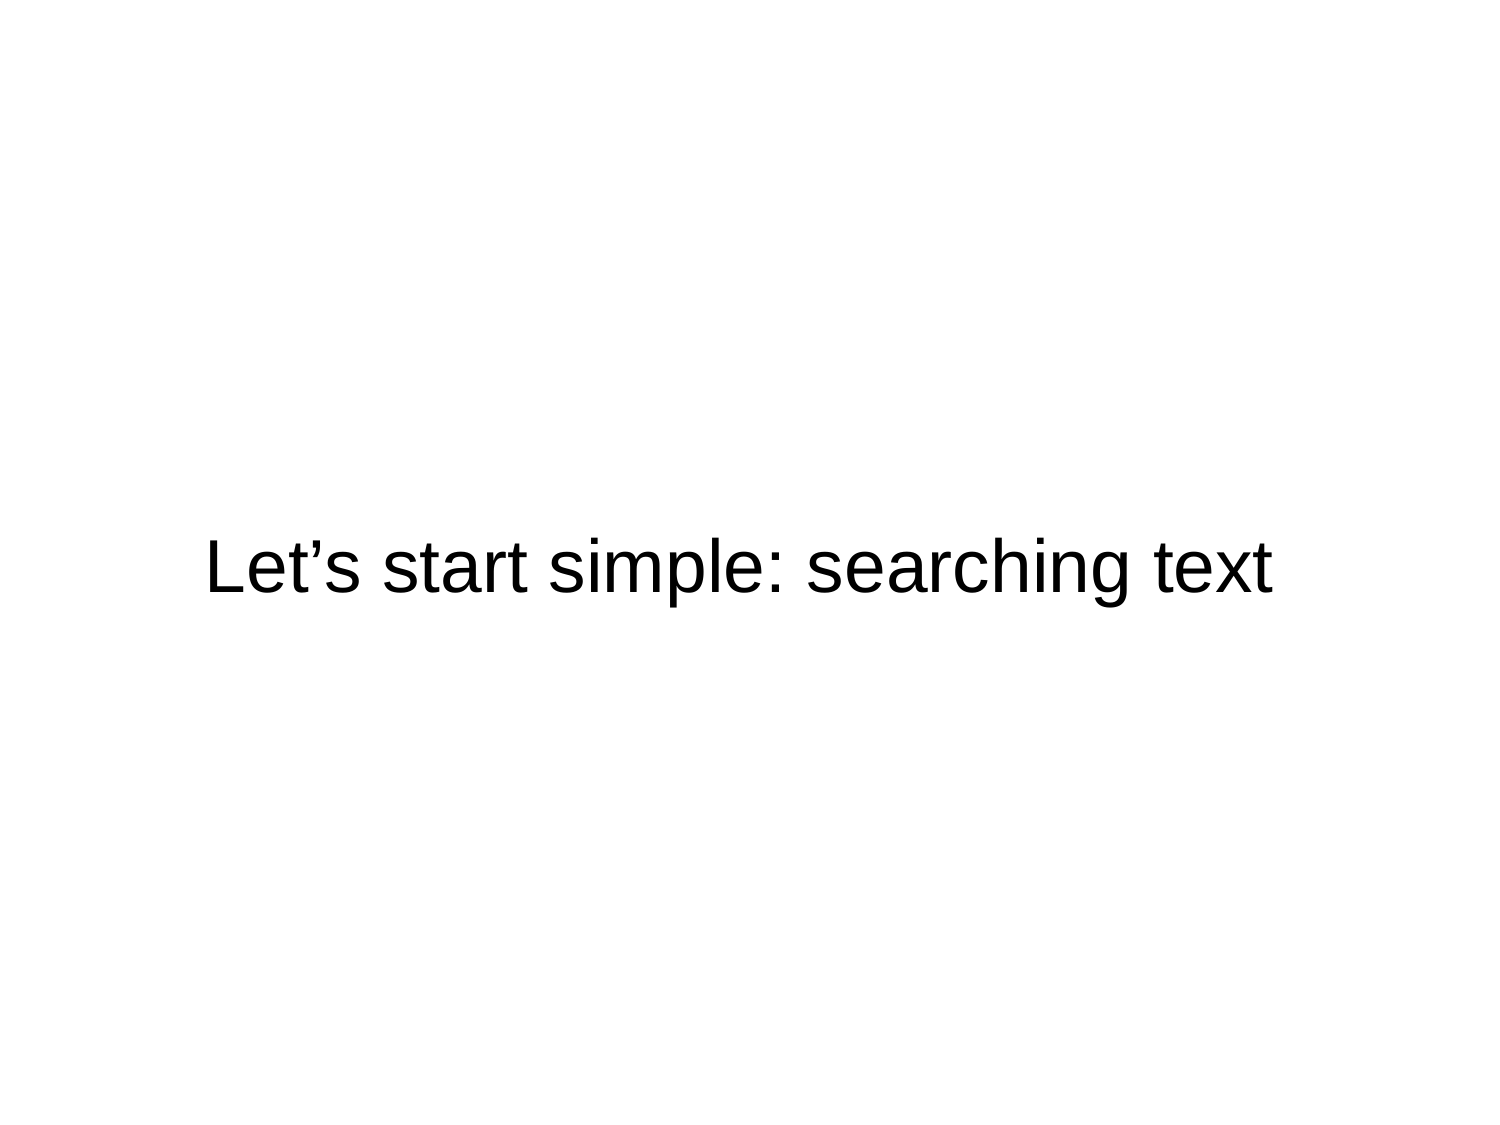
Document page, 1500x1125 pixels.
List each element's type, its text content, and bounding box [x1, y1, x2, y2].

title Let’s start simple: searching text [51, 470, 1449, 655]
